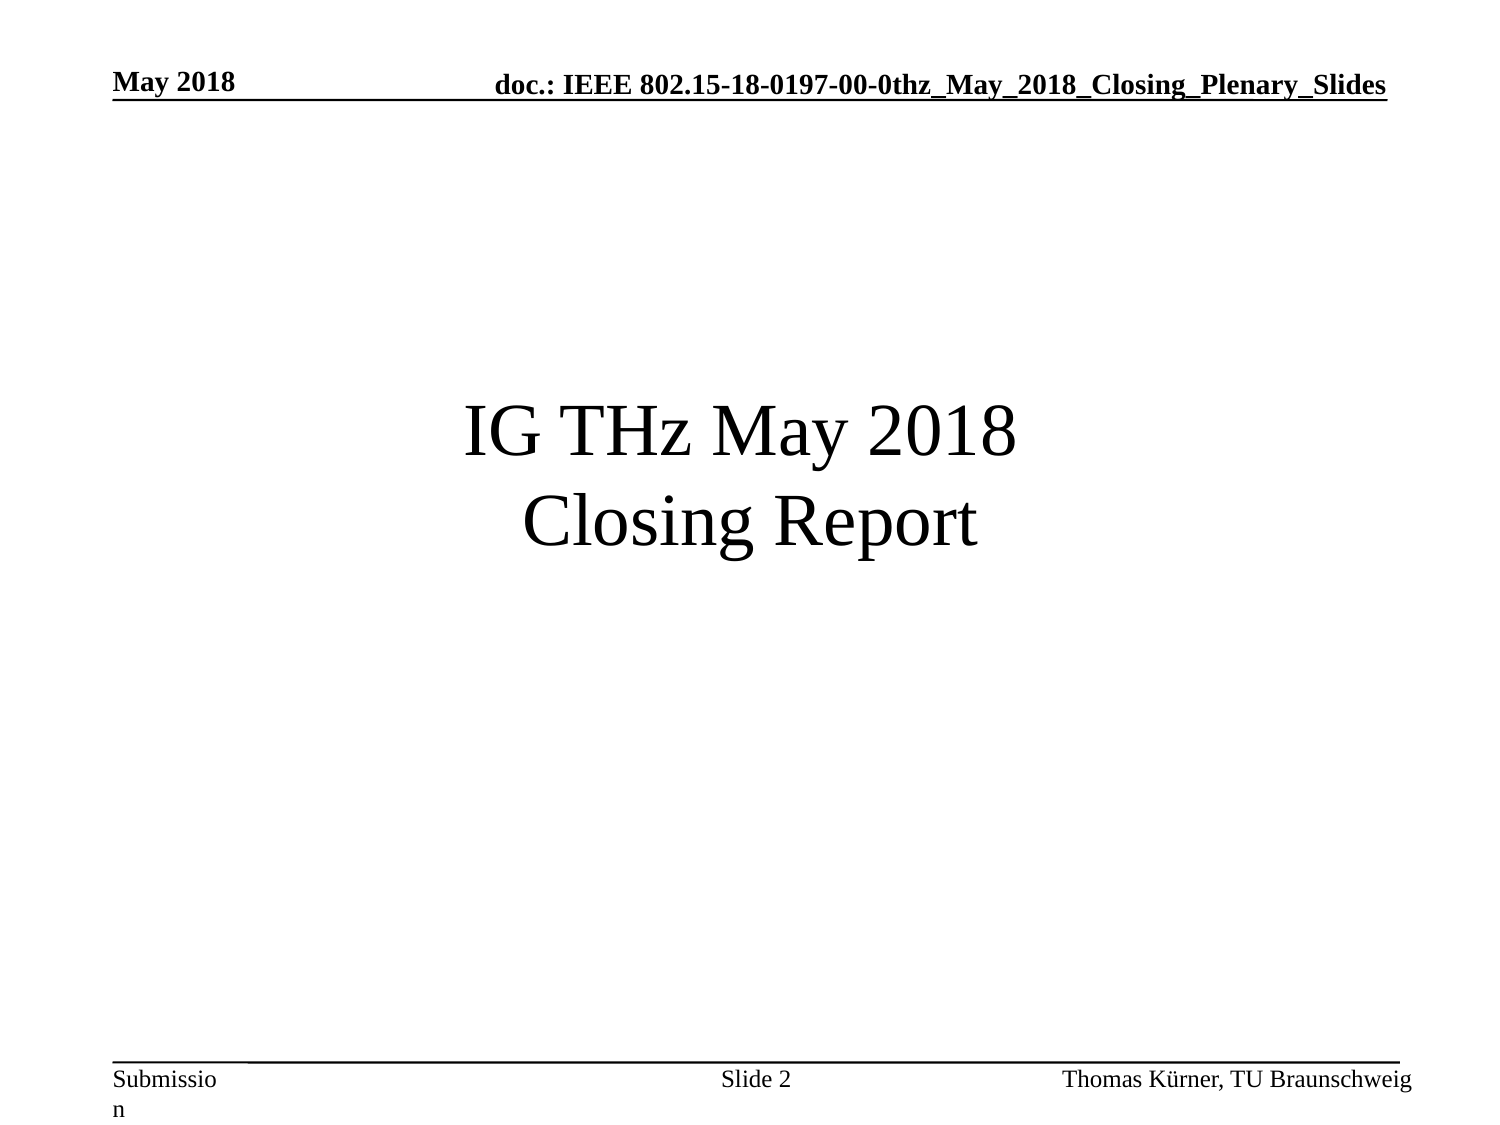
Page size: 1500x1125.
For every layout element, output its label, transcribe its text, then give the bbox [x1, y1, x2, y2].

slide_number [112, 61, 376, 98]
footer Thomas Kürner, TU Braunschweig [899, 1061, 1413, 1093]
slide_number Slide 2 [712, 1061, 800, 1093]
title IG THz May 2018 Closing Report [112, 349, 1388, 591]
